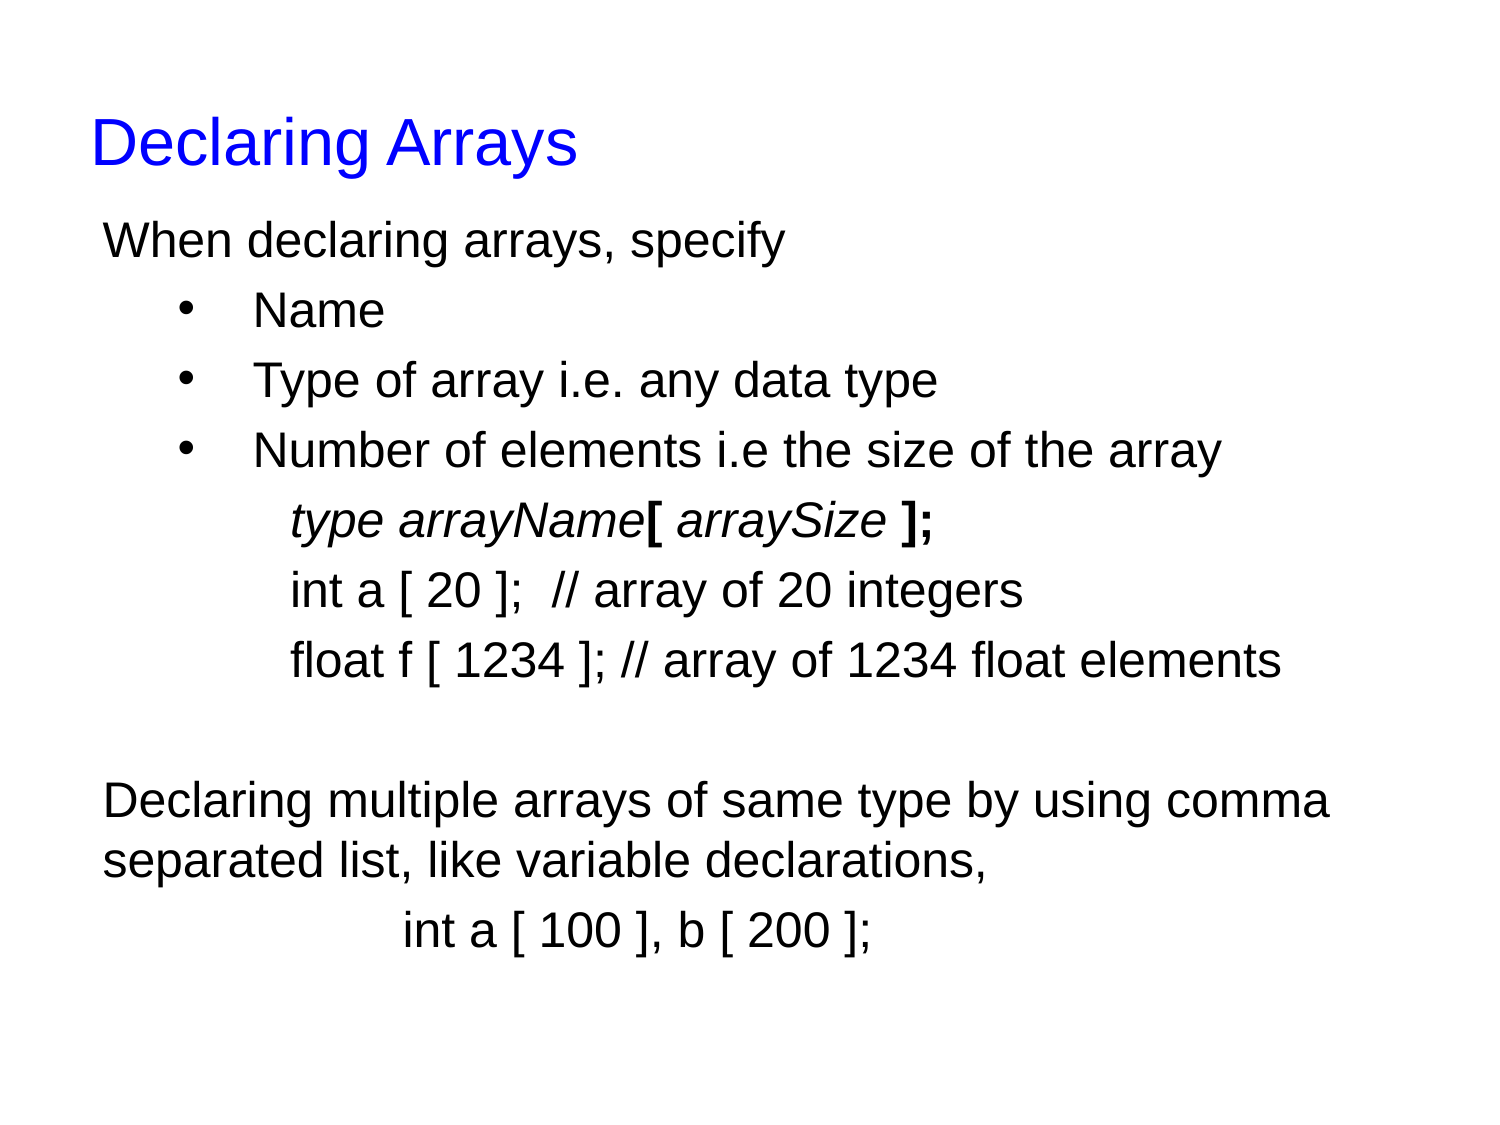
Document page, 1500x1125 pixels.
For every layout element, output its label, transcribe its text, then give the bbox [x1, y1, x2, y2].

list When declaring arrays, specify Name Type of array i.e. any data type Number of elements i.e the size of the array type arrayName[ arraySize ]; int a [ 20 ]; // array of 20 integers float f [ 1234 ]; // array of 1234 float elements Declaring multiple arrays of same type by using comma separated list, like variable declarations, int a [ 100 ], b [ 200 ]; [87, 200, 1438, 1038]
title Declaring Arrays [75, 45, 1425, 233]
